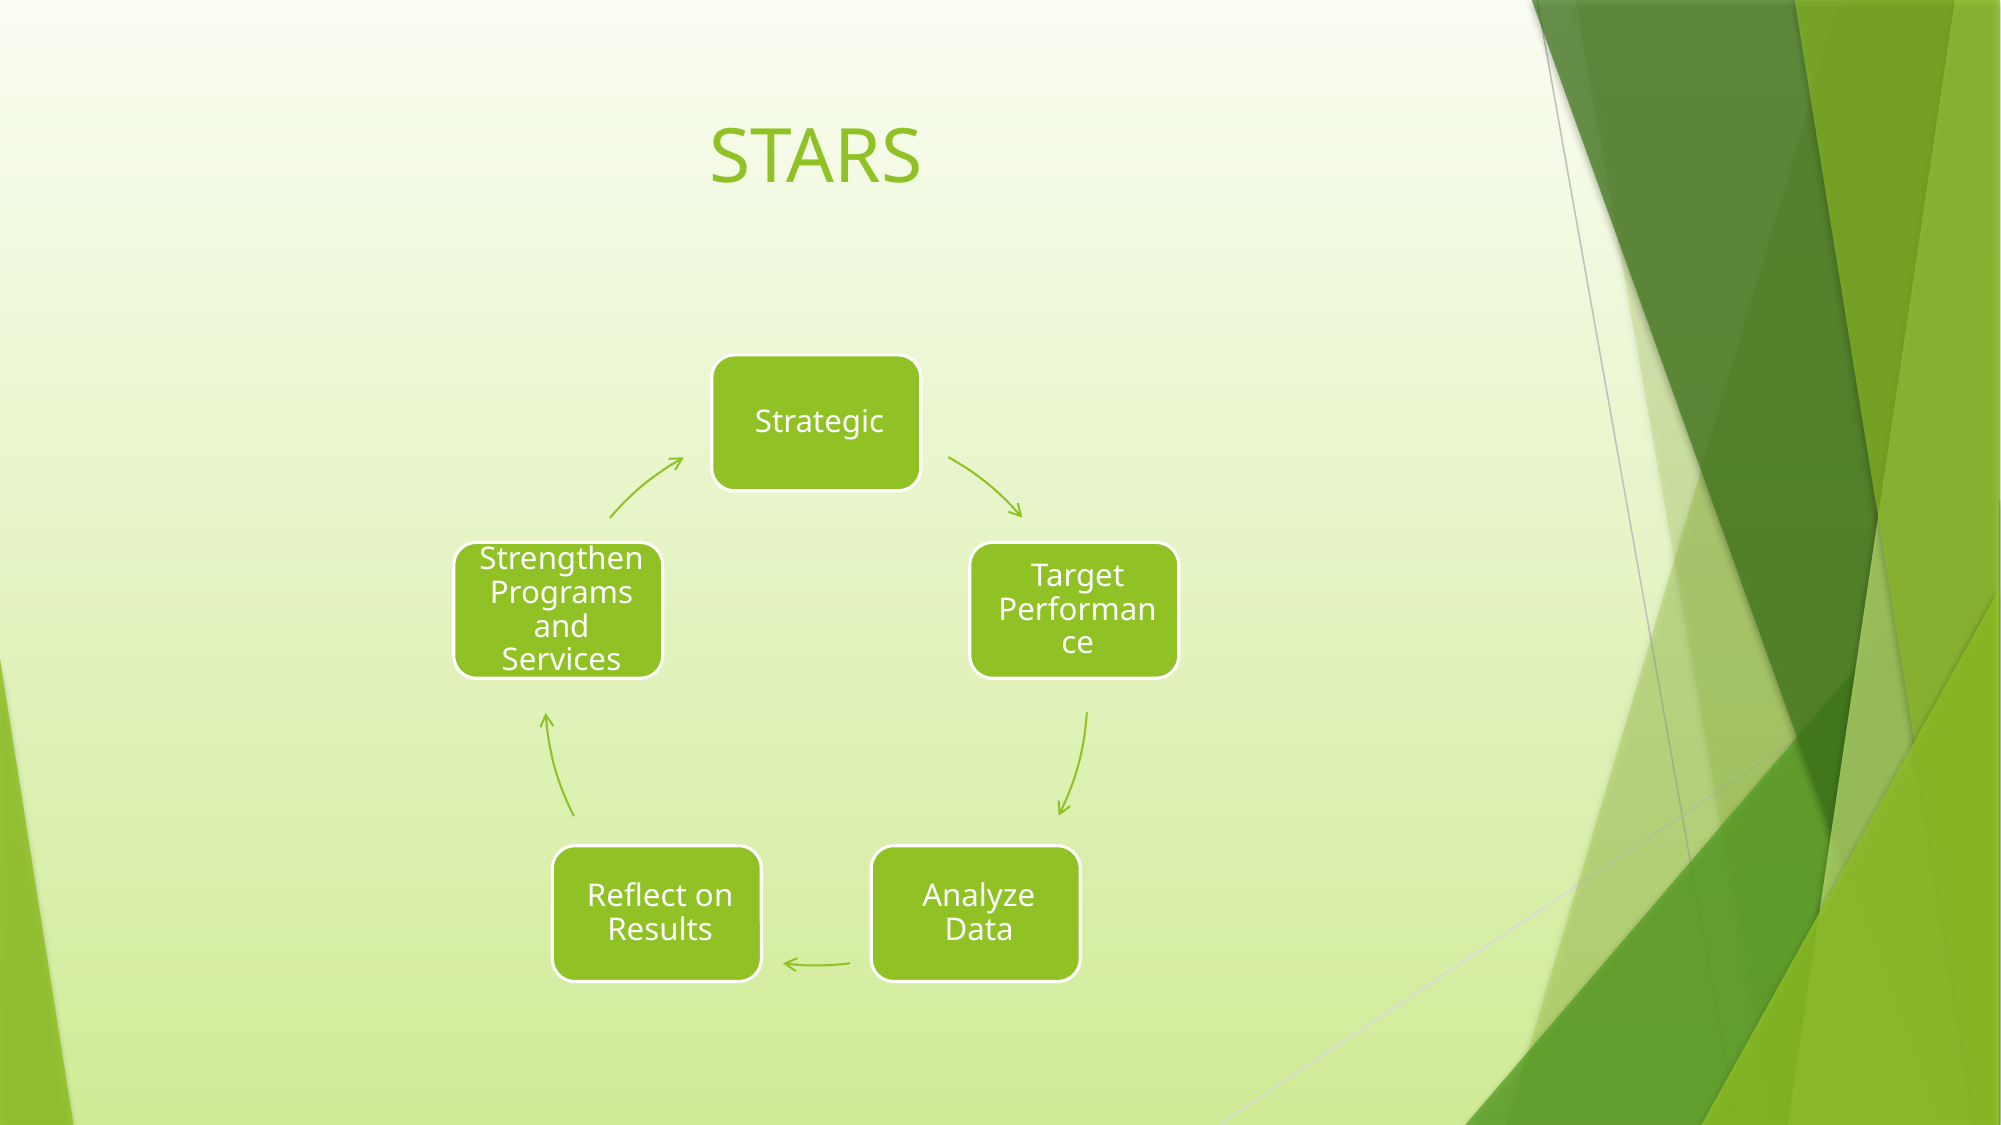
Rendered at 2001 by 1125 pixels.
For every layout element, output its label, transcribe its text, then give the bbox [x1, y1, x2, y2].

title STARS [111, 99, 1522, 317]
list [110, 353, 1522, 992]
